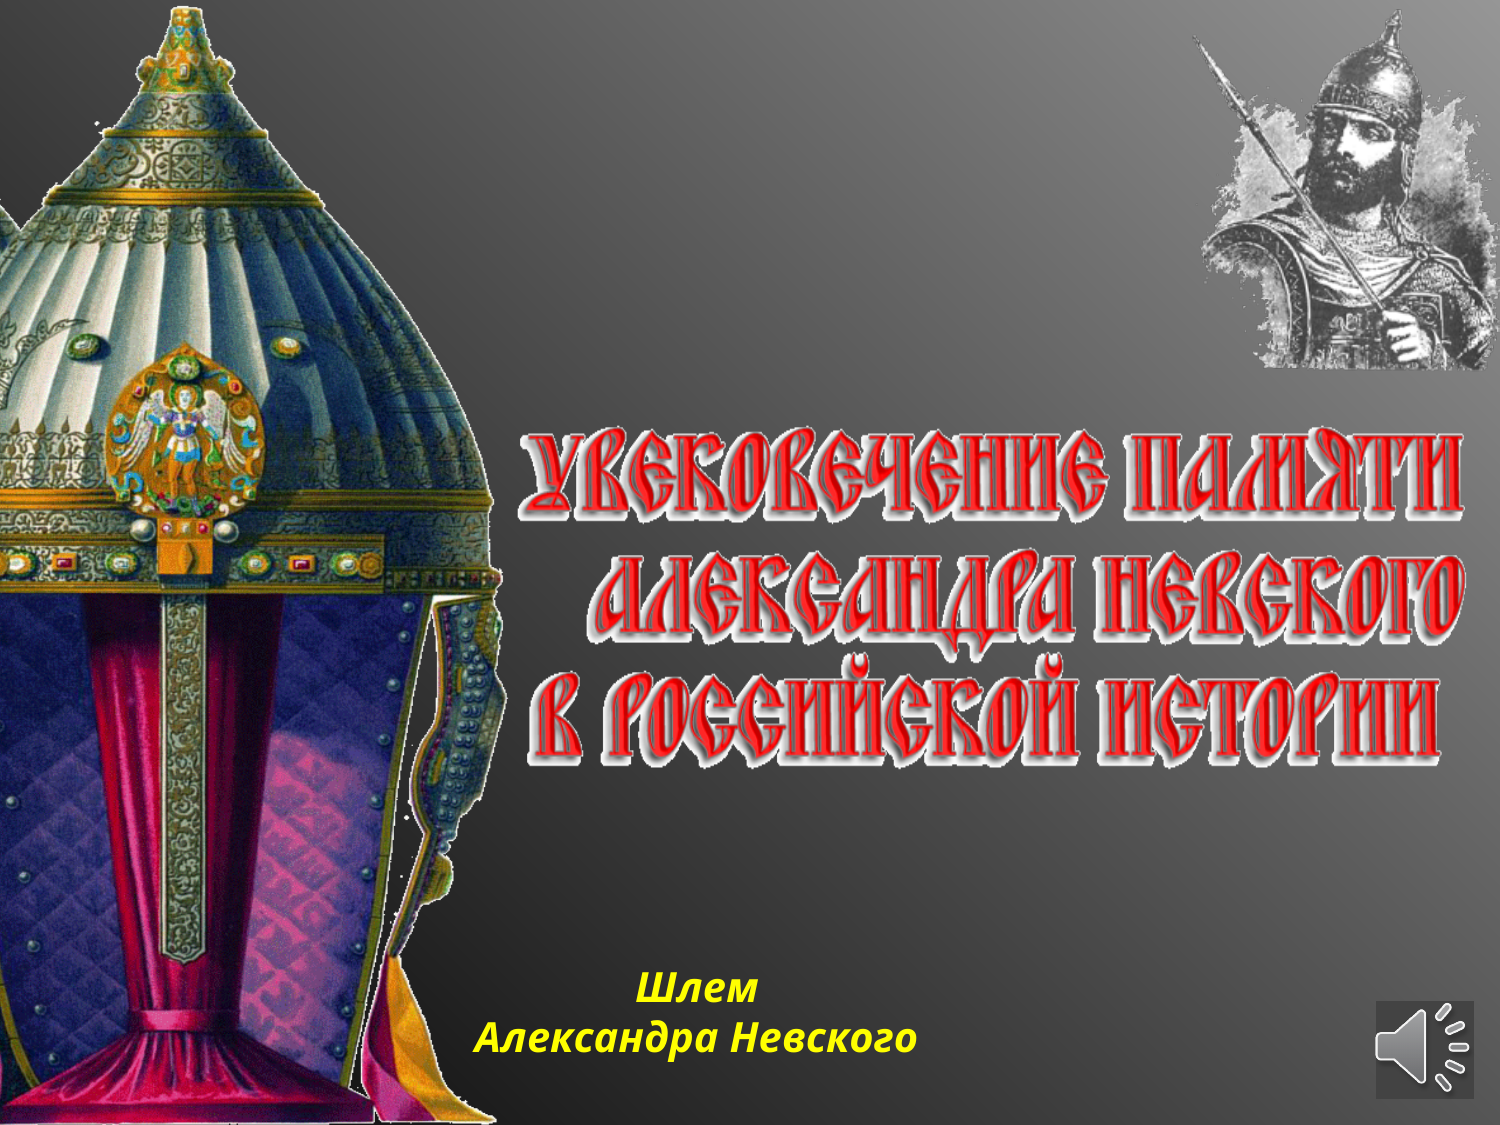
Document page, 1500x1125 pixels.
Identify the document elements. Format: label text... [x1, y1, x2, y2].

picture [1374, 999, 1476, 1101]
text_box Шлем Александра Невского [522, 953, 934, 1069]
picture [0, 0, 1500, 1125]
picture [1187, 0, 1500, 376]
